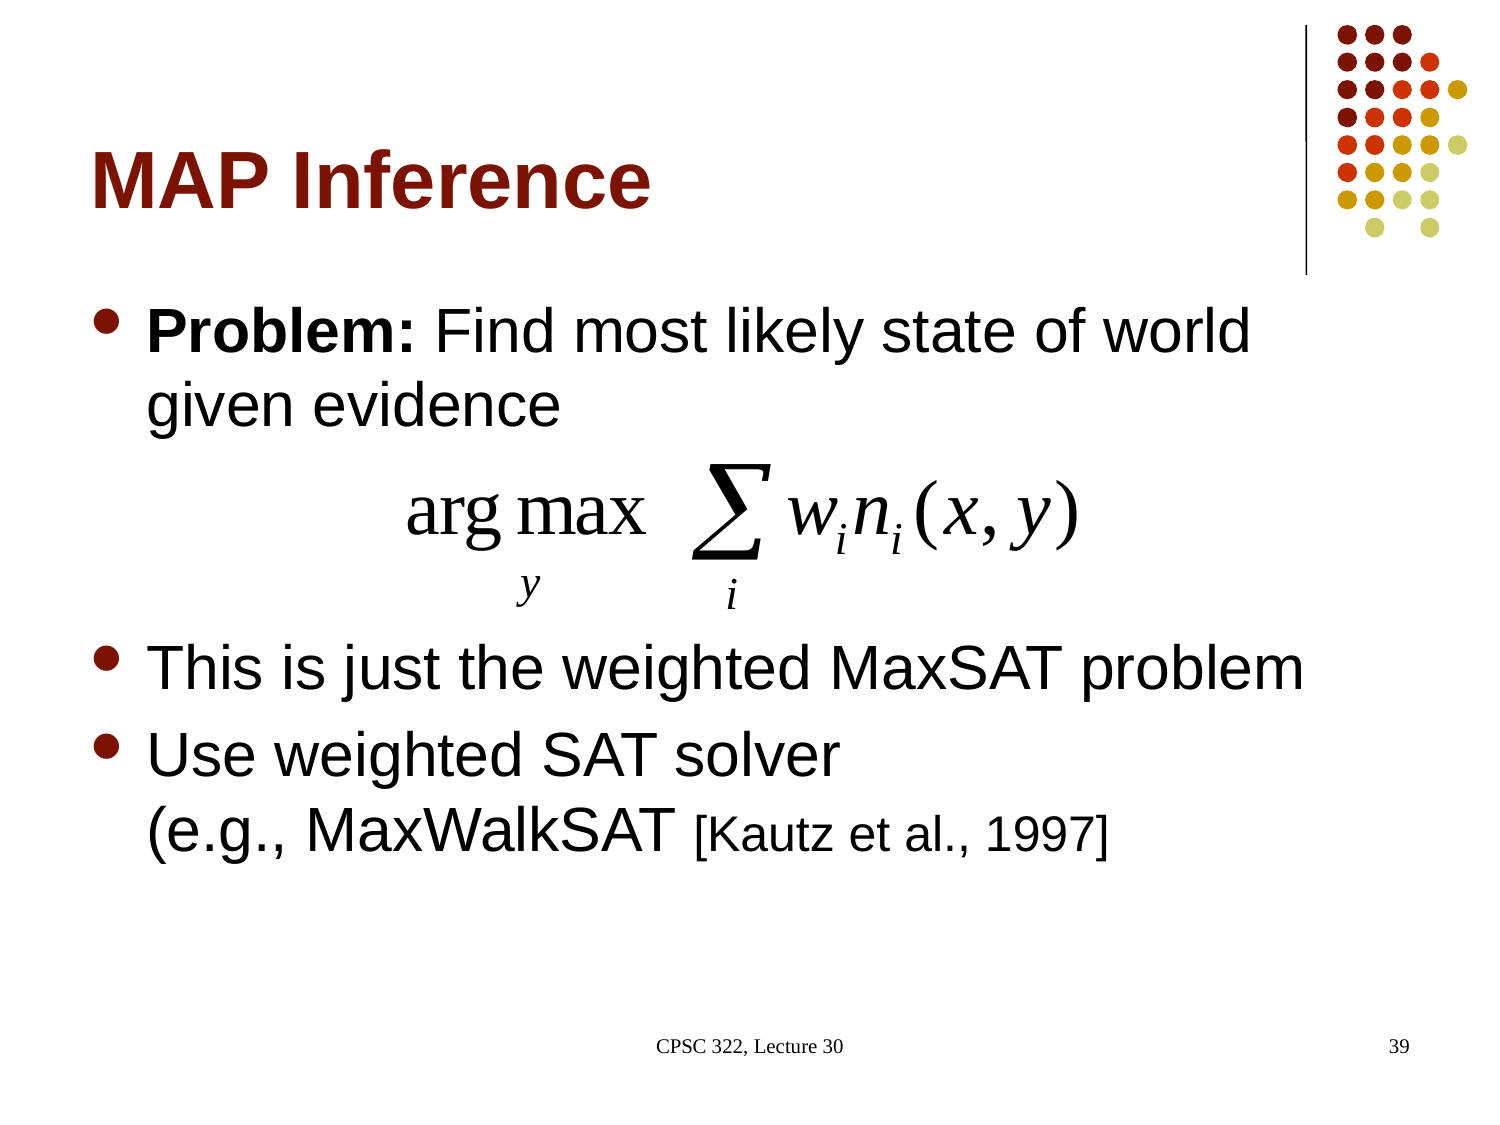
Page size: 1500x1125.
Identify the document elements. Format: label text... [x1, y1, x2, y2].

list Problem: Find most likely state of world given evidence This is just the weighted MaxSAT problem Use weighted SAT solver (e.g., MaxWalkSAT [Kautz et al., 1997] [75, 282, 1425, 1006]
title MAP Inference [75, 20, 1313, 233]
slide_number 39 [1074, 1024, 1426, 1101]
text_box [394, 449, 1098, 626]
footer CPSC 322, Lecture 30 [512, 1024, 988, 1101]
